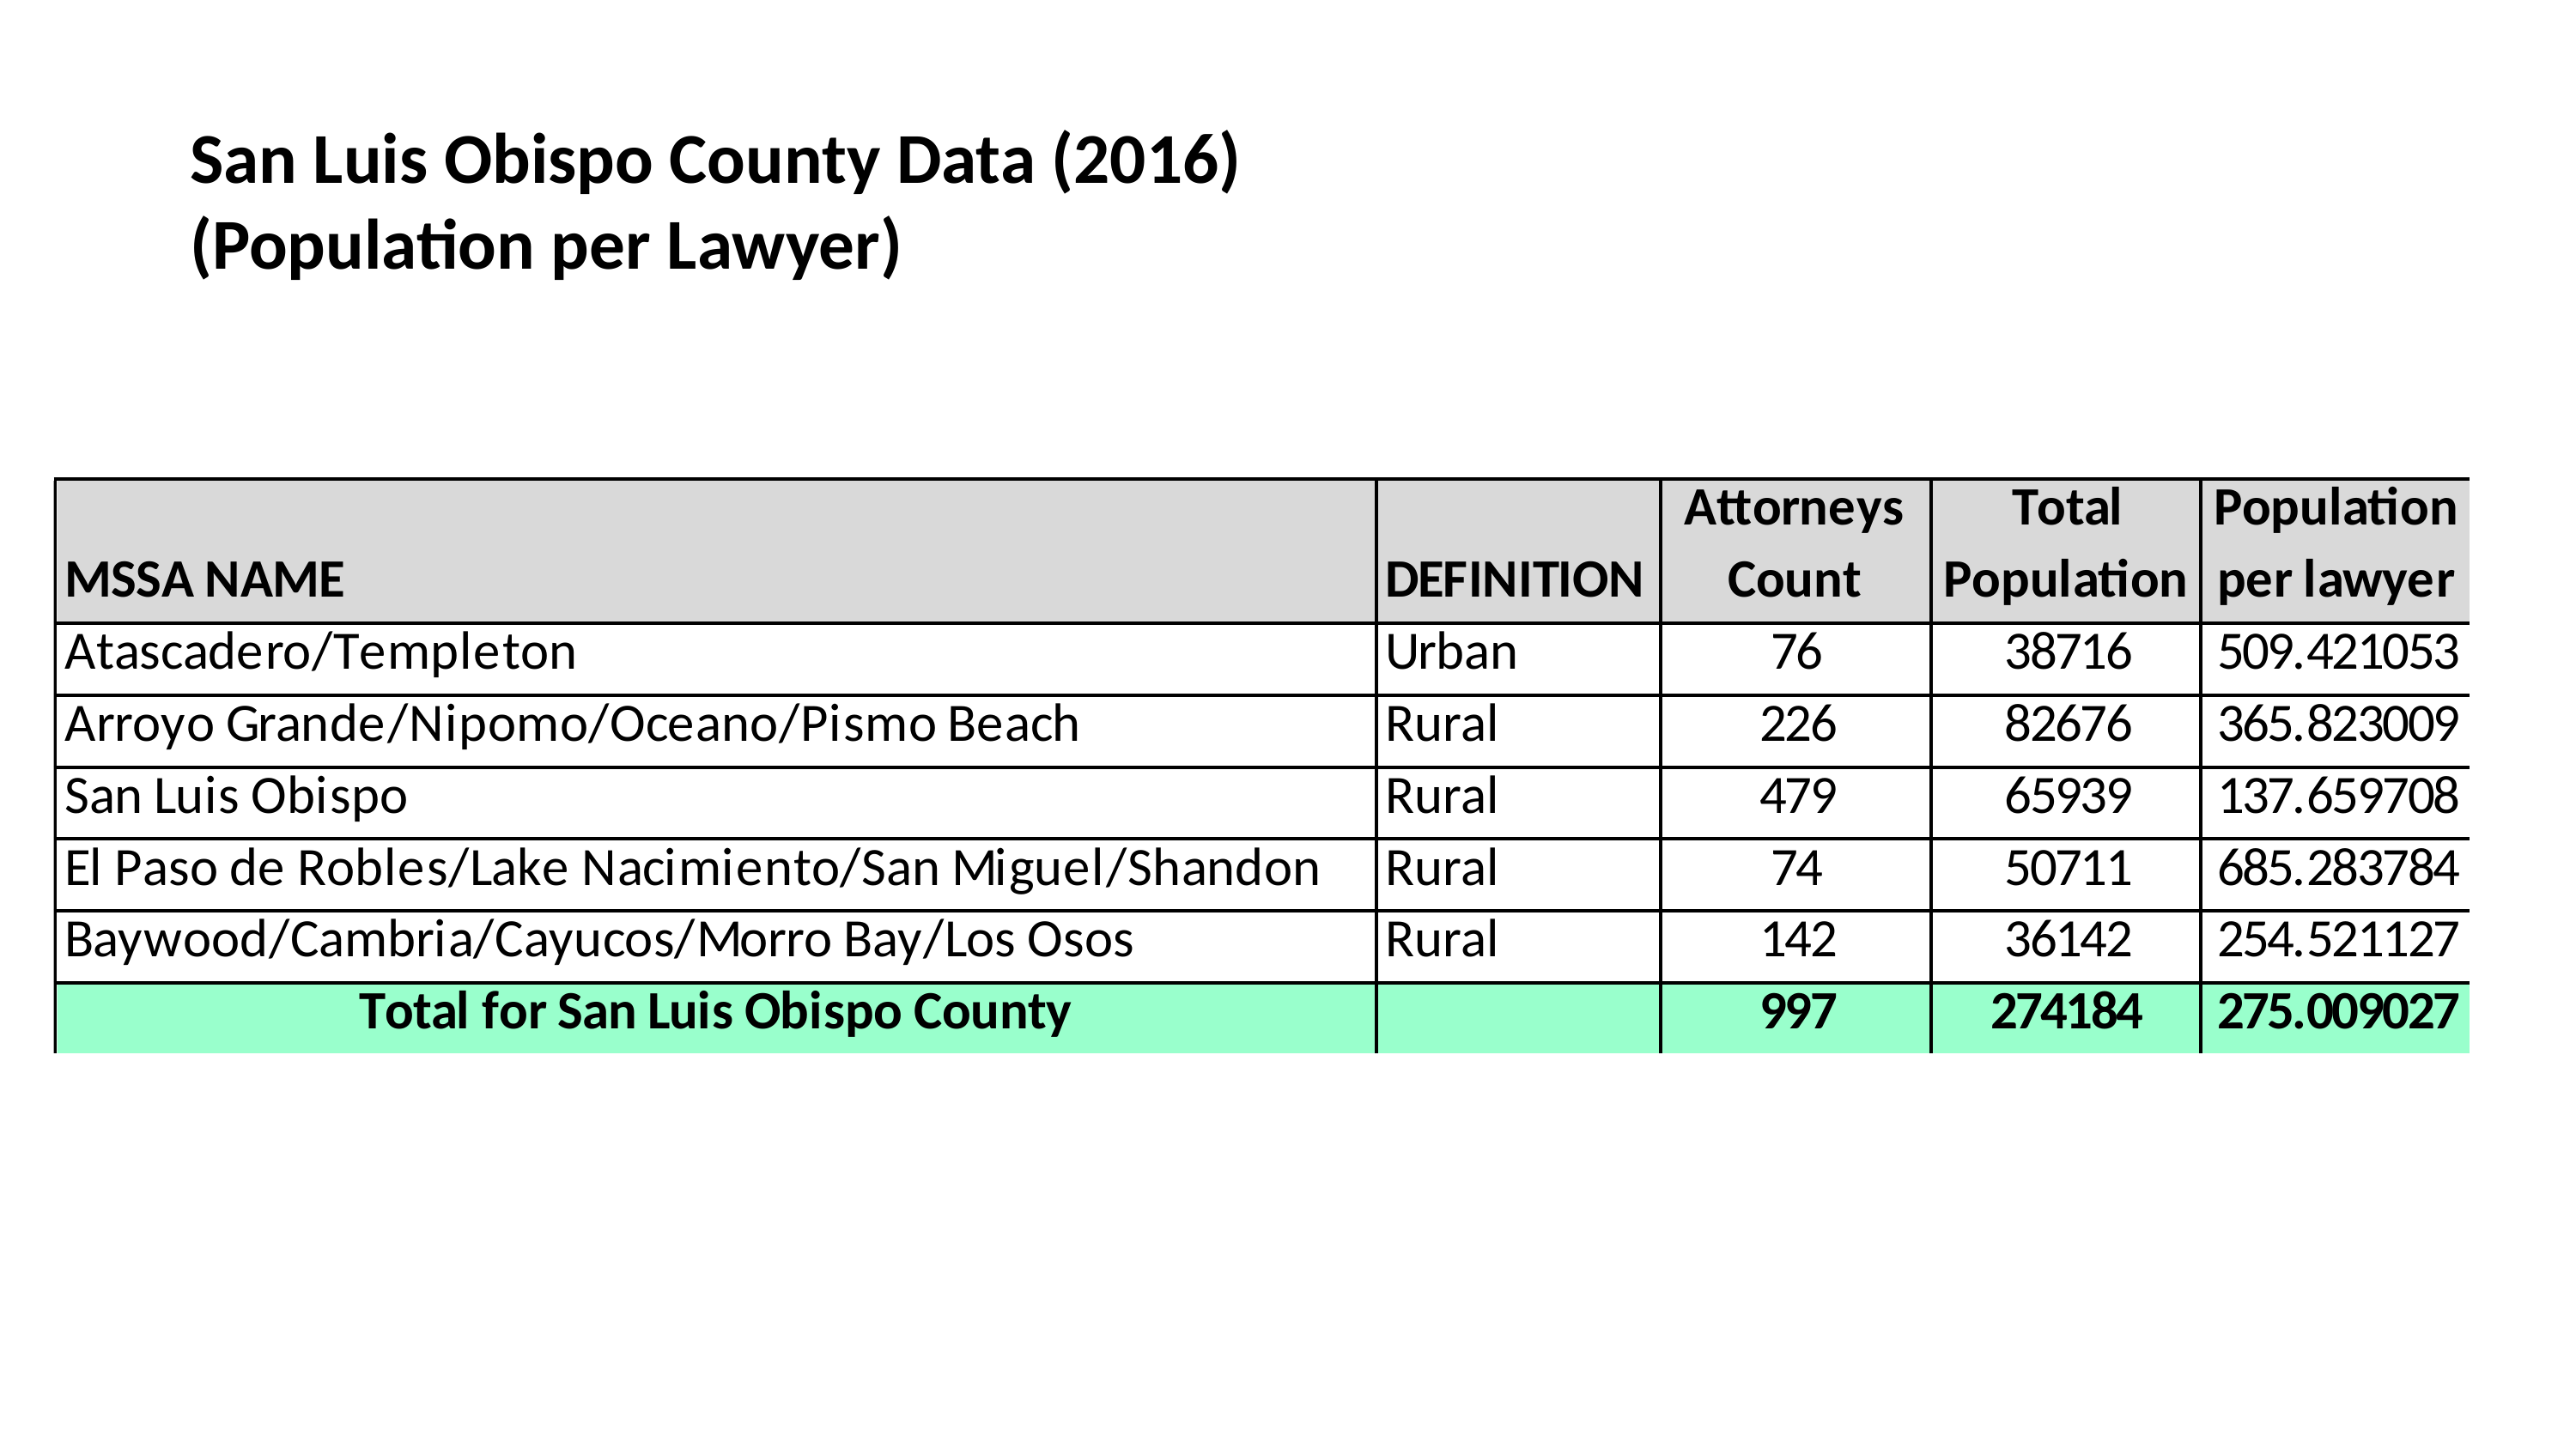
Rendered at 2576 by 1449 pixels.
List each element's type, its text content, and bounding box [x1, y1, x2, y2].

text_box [53, 476, 2474, 1058]
title San Luis Obispo County Data (2016) (Population per Lawyer) [177, 57, 2399, 337]
